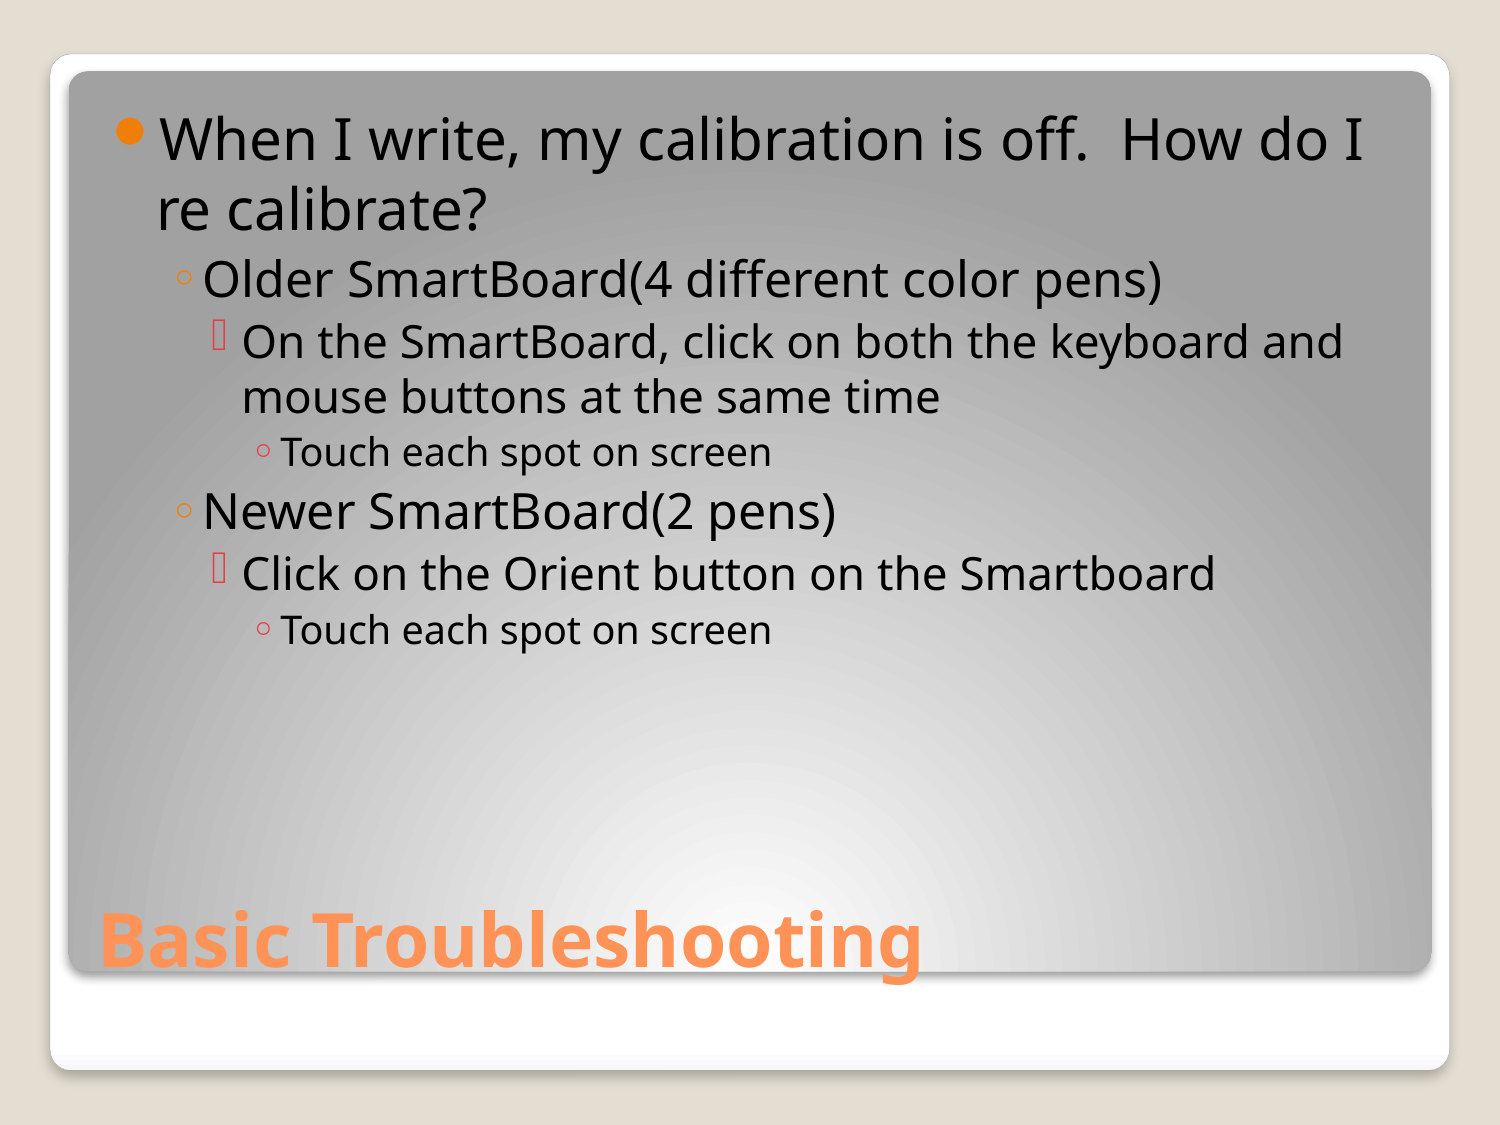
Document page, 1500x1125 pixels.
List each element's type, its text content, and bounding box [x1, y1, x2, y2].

list When I write, my calibration is off. How do I re calibrate? Older SmartBoard(4 different color pens) On the SmartBoard, click on both the keyboard and mouse buttons at the same time Touch each spot on screen Newer SmartBoard(2 pens) Click on the Orient button on the Smartboard Touch each spot on screen [82, 86, 1425, 774]
title Basic Troubleshooting [82, 817, 1425, 990]
